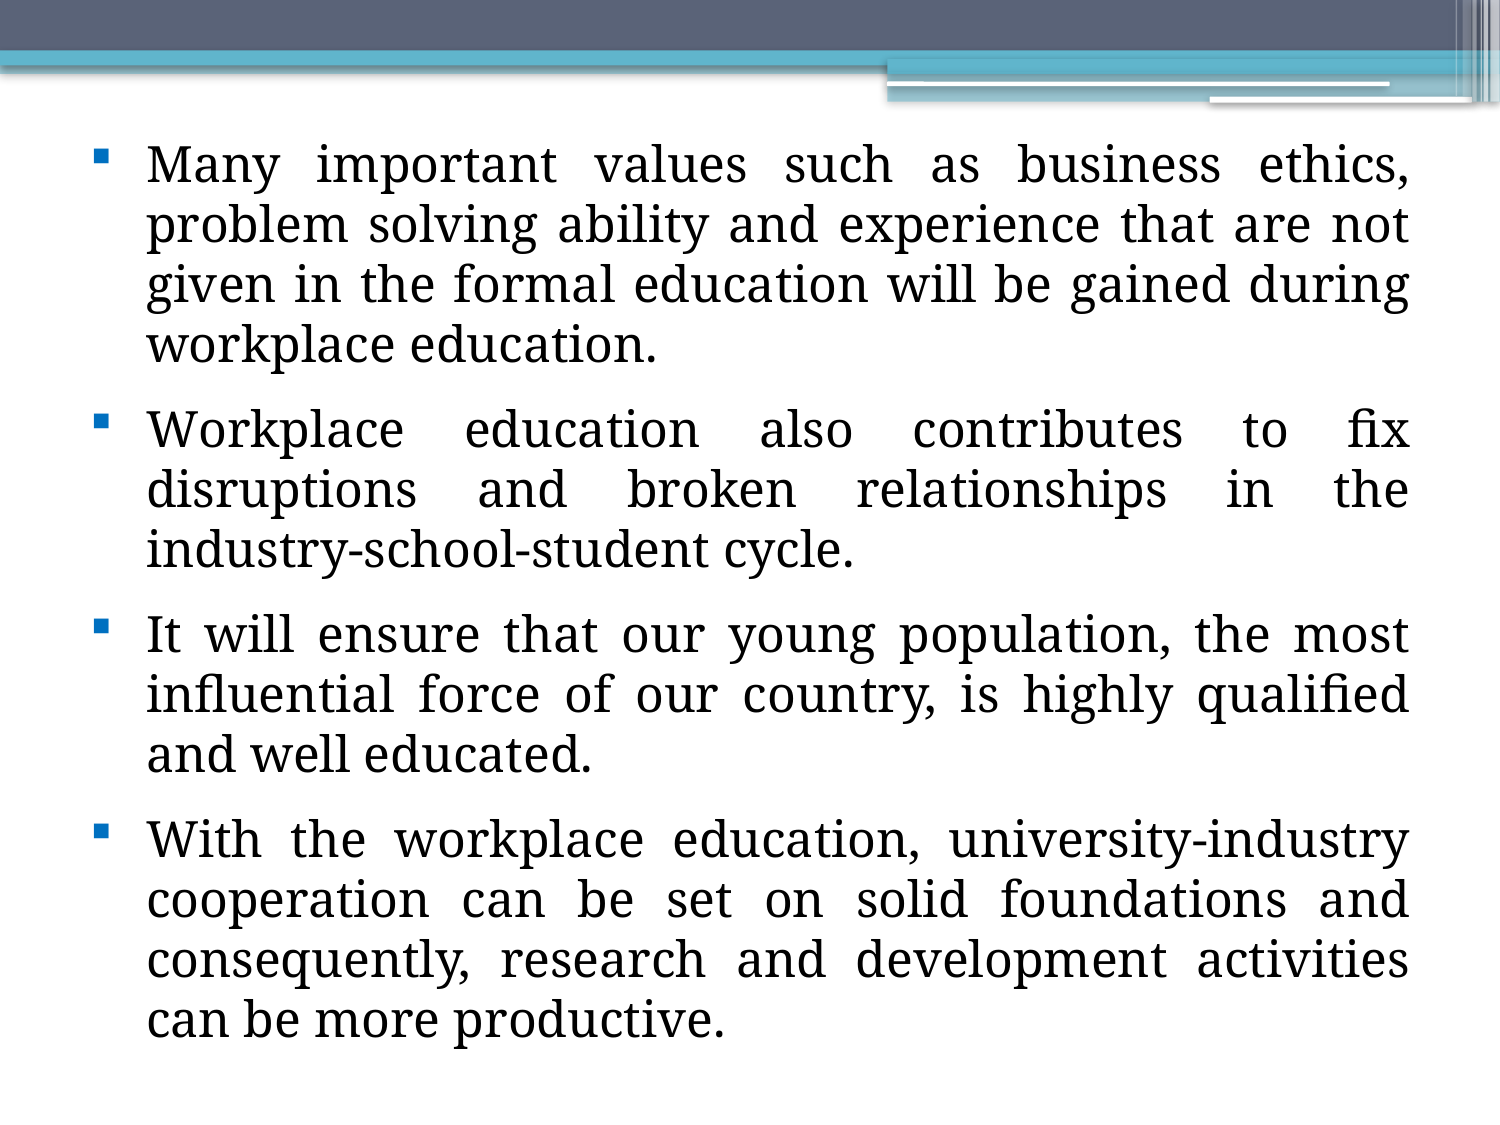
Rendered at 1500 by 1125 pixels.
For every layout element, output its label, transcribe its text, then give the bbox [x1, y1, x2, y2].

text_box Many important values such as business ethics, problem solving ability and experience that are not given in the formal education will be gained during workplace education. Workplace education also contributes to fix disruptions and broken relationships in the industry-school-student cycle. It will ensure that our young population, the most influential force of our country, is highly qualified and well educated. With the workplace education, university-industry cooperation can be set on solid foundations and consequently, research and development activities can be more productive. [74, 125, 1425, 1056]
